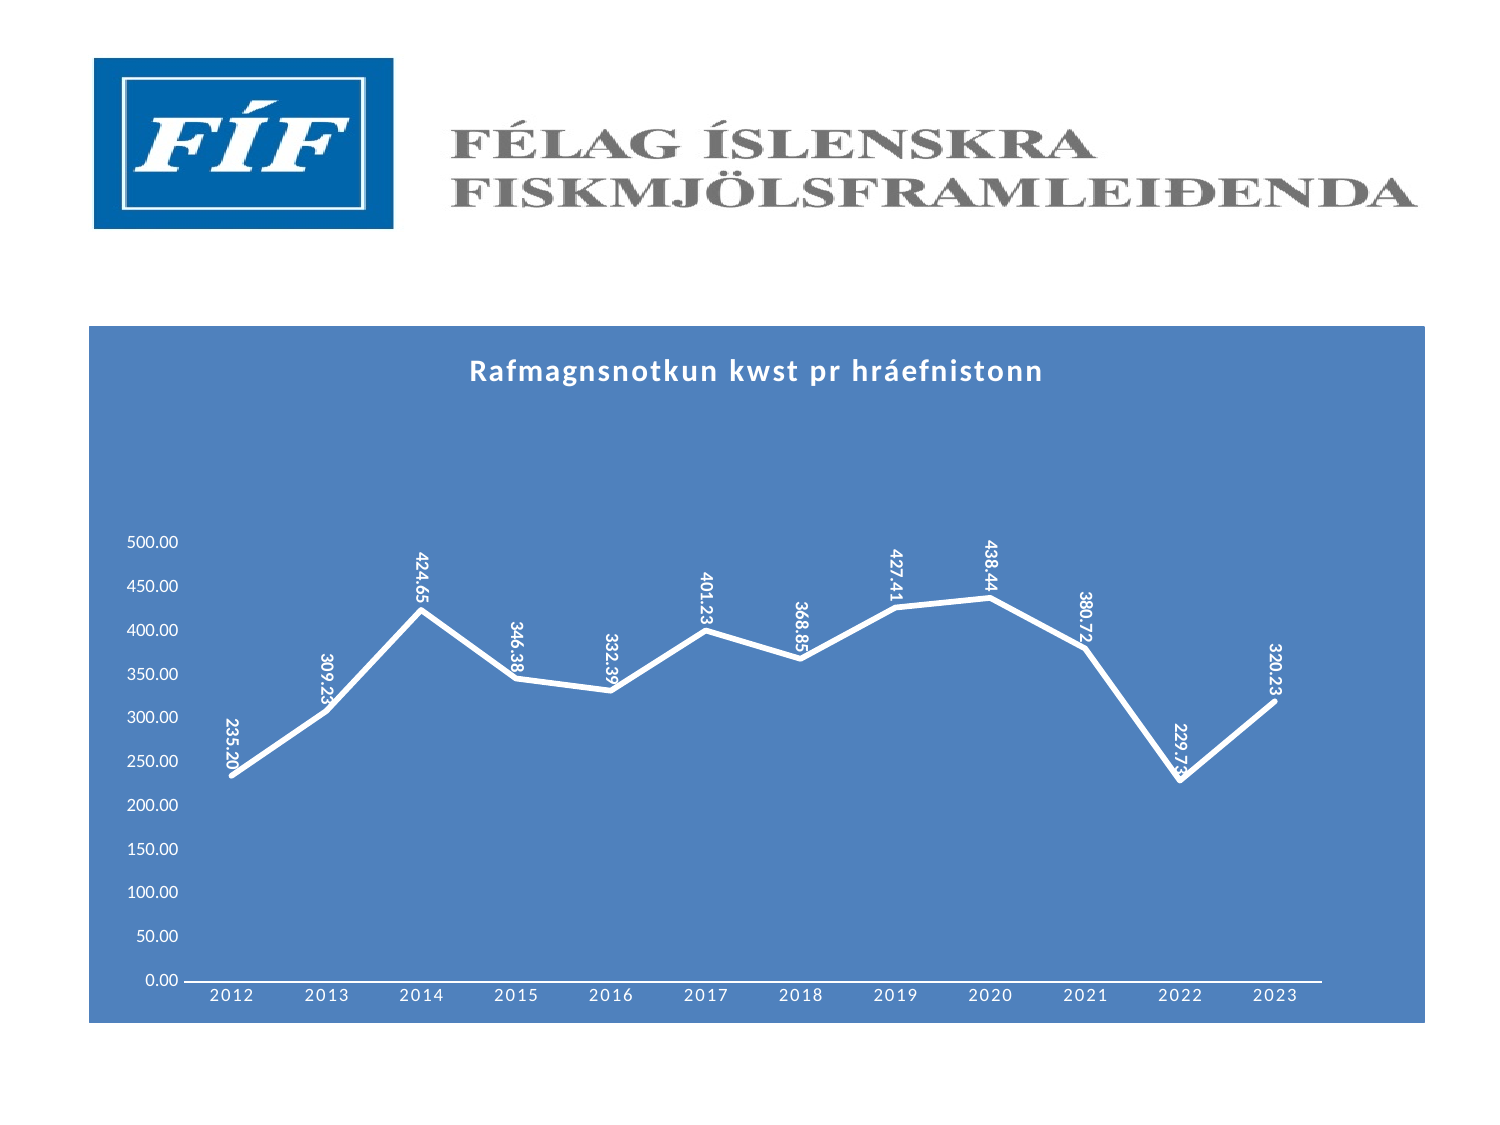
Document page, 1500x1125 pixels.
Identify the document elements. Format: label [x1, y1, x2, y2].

chart [88, 326, 1426, 1024]
picture [88, 54, 1426, 232]
